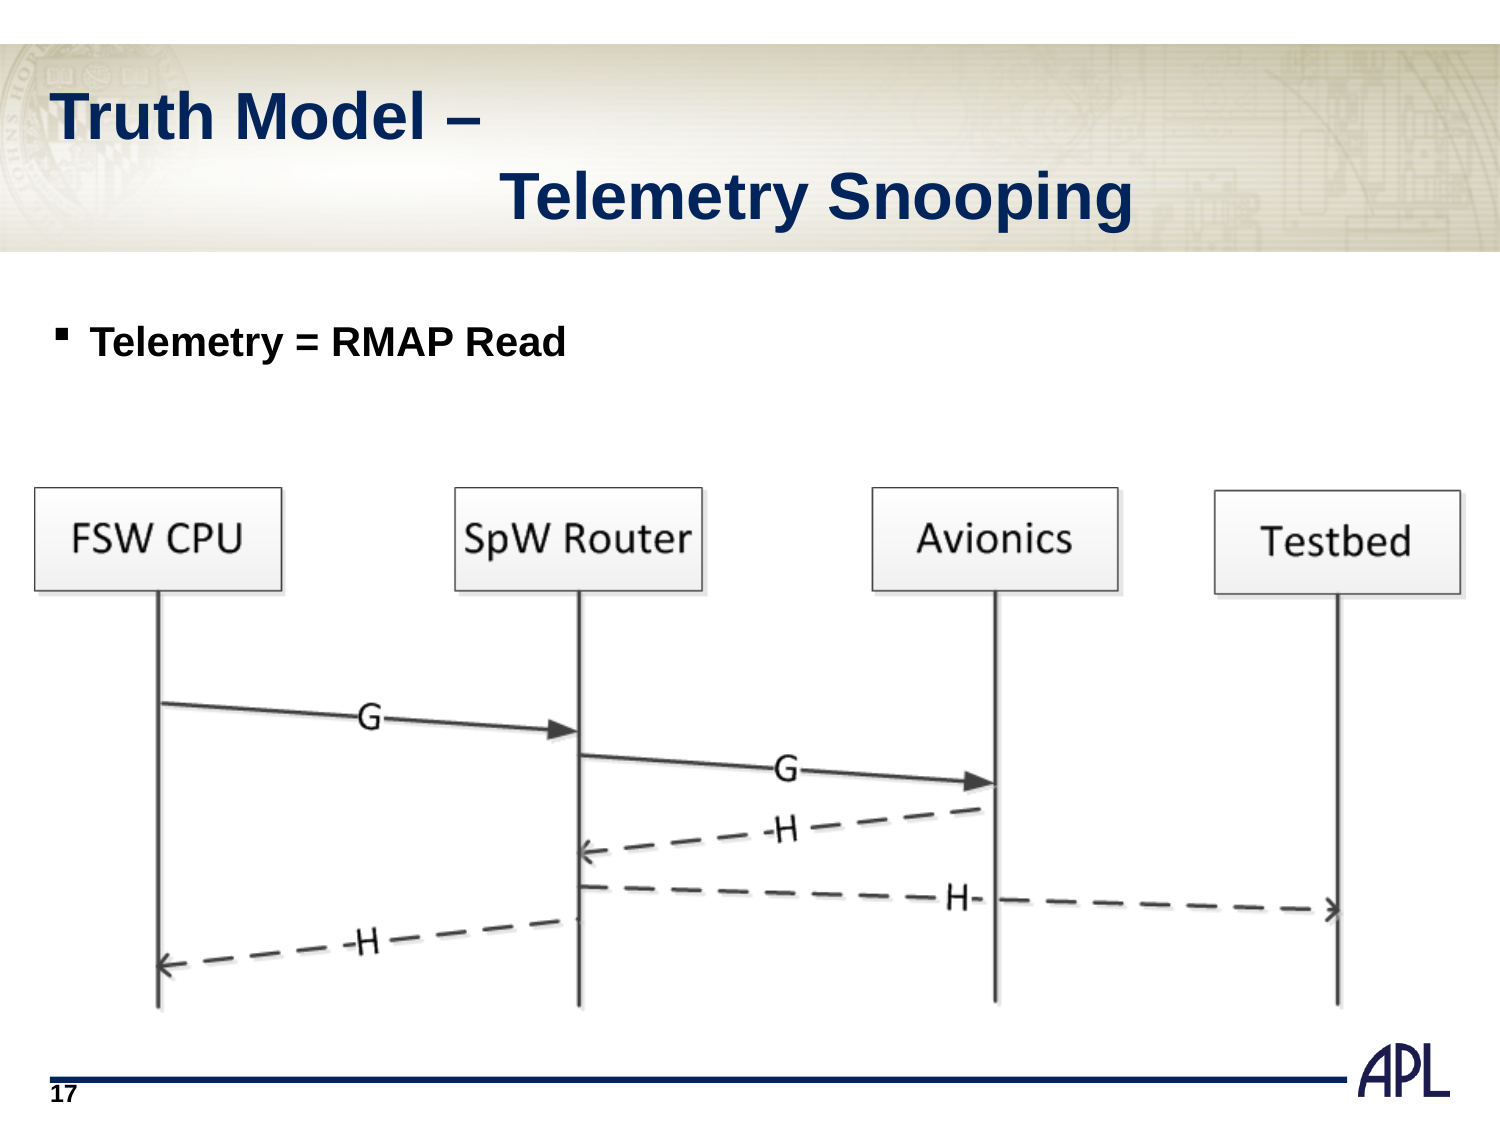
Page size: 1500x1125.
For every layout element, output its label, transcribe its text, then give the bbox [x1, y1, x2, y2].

picture [1358, 1043, 1450, 1097]
title Truth Model – Telemetry Snooping [49, 70, 1400, 233]
picture [0, 44, 1500, 252]
picture [34, 487, 1466, 1013]
slide_number 17 [49, 1076, 126, 1108]
list Telemetry = RMAP Read [52, 321, 1426, 426]
